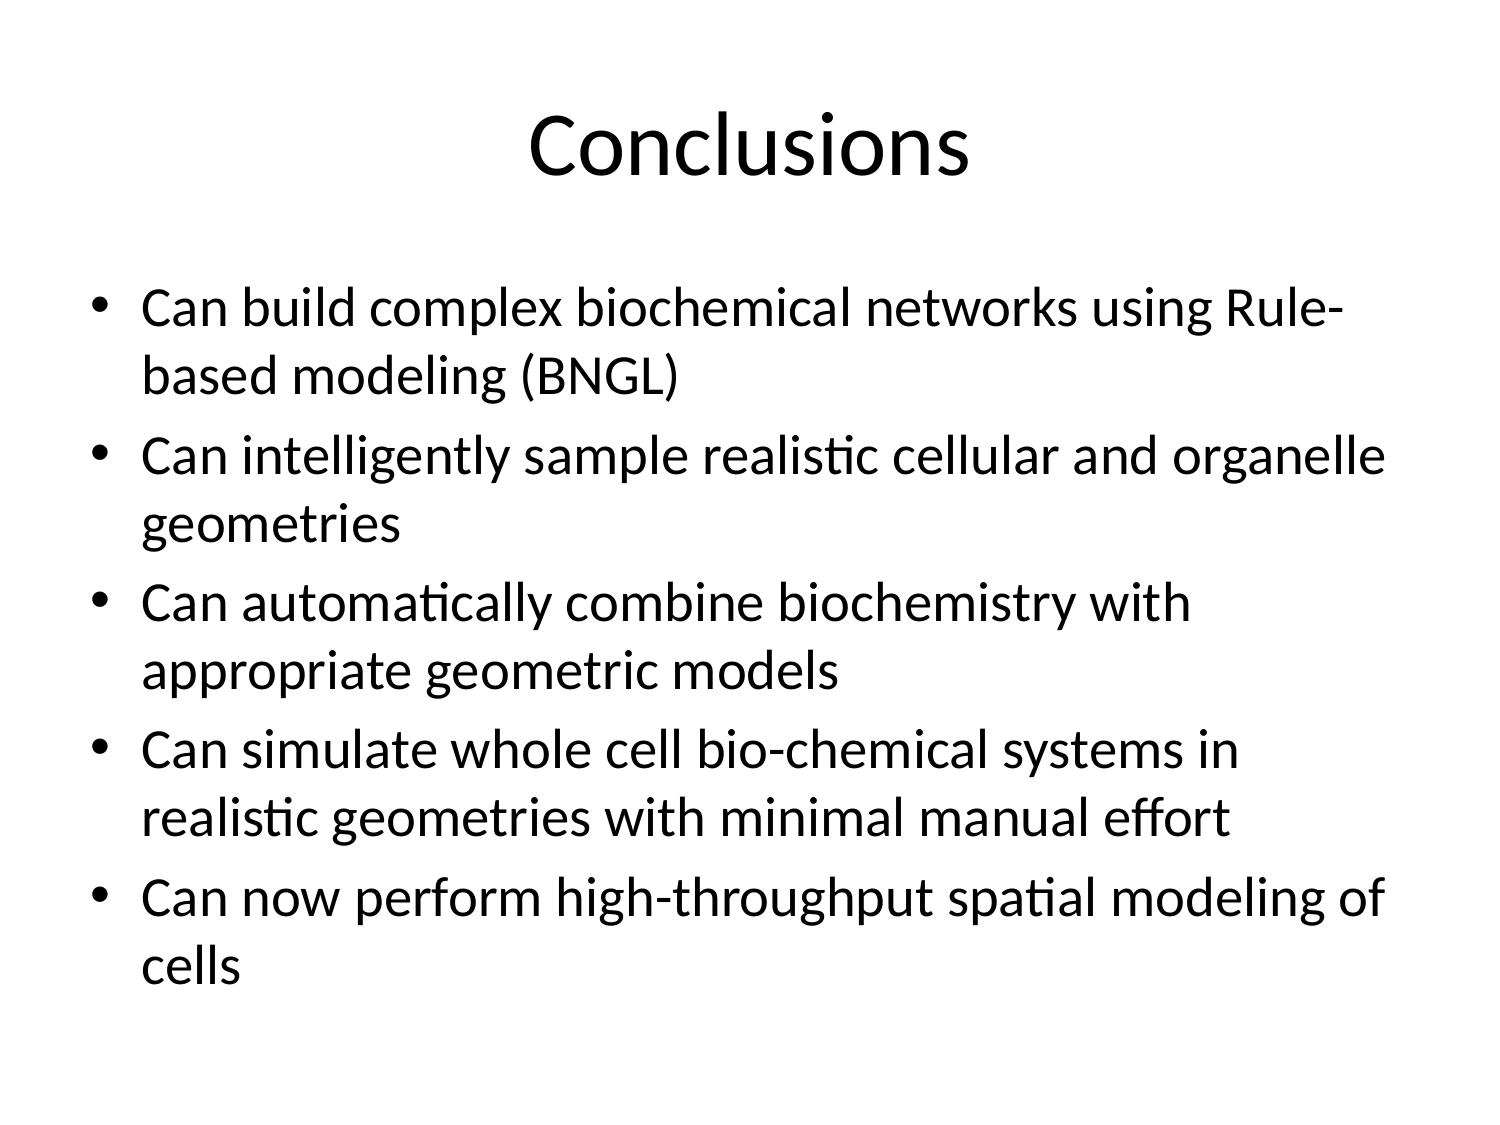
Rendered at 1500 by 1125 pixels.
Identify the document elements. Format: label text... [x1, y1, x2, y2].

title Conclusions [75, 45, 1425, 233]
list Can build complex biochemical networks using Rule-based modeling (BNGL) Can intelligently sample realistic cellular and organelle geometries Can automatically combine biochemistry with appropriate geometric models Can simulate whole cell bio-chemical systems in realistic geometries with minimal manual effort Can now perform high-throughput spatial modeling of cells [75, 262, 1425, 1005]
